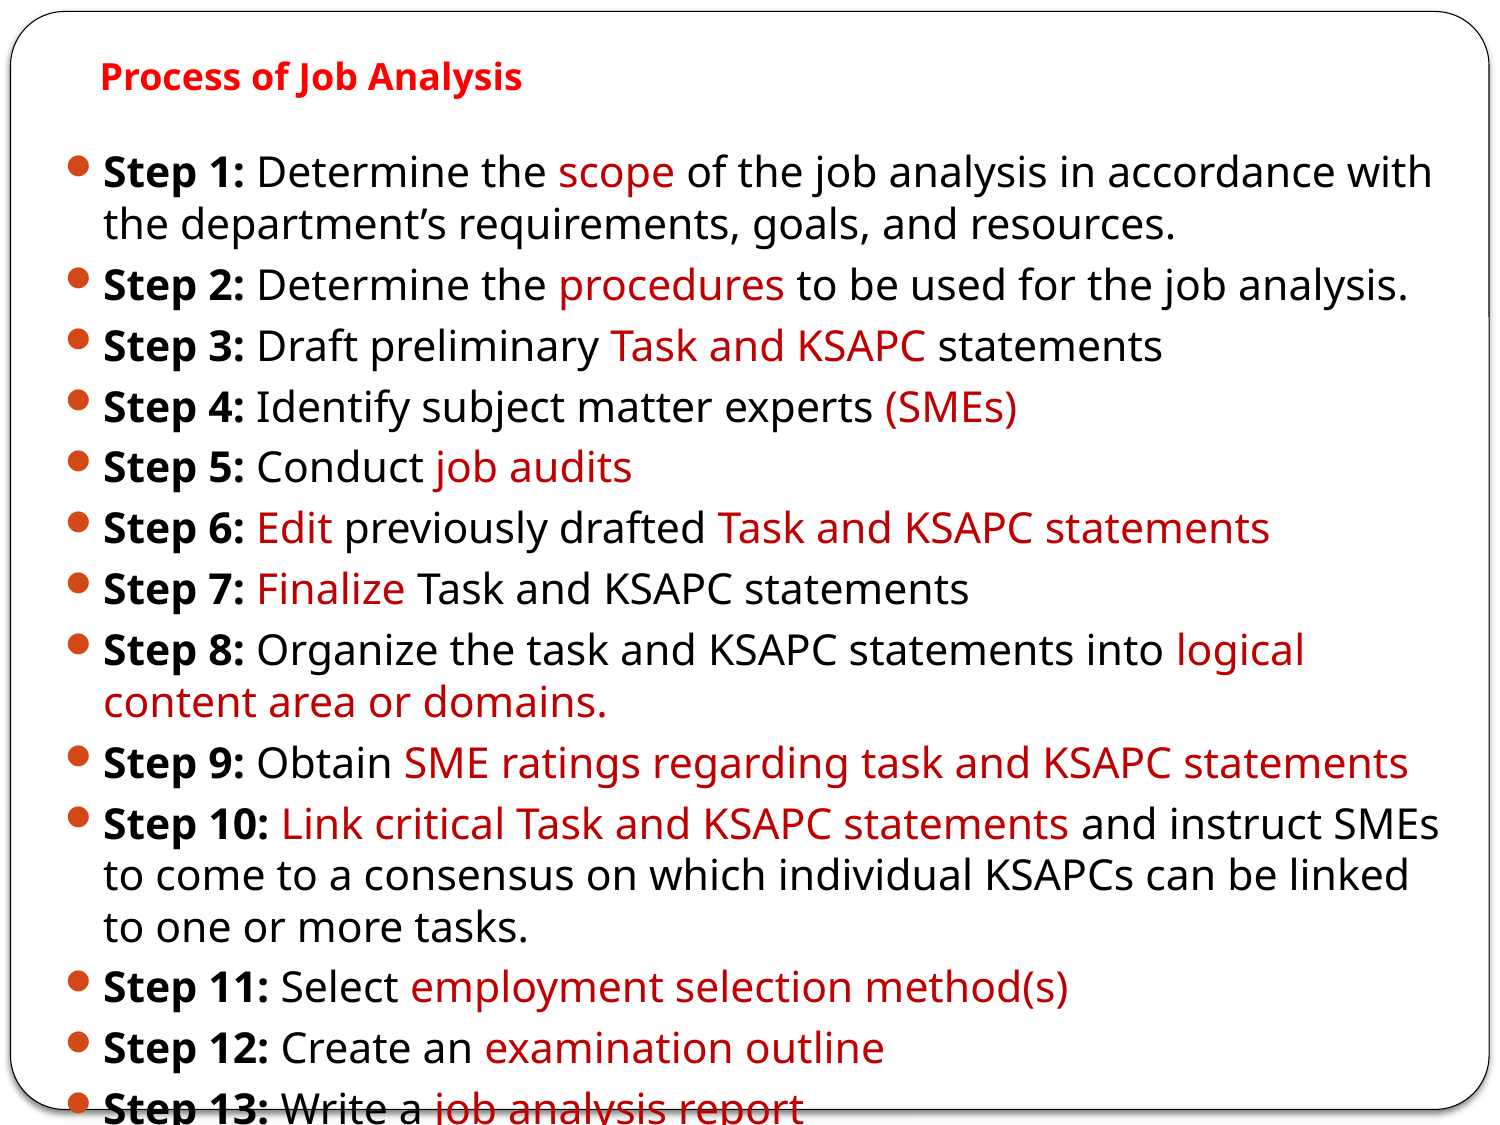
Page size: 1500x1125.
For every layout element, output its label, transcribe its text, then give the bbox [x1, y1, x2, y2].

title Process of Job Analysis [75, 45, 1425, 113]
list Step 1: Determine the scope of the job analysis in accordance with the department’s requirements, goals, and resources. Step 2: Determine the procedures to be used for the job analysis. Step 3: Draft preliminary Task and KSAPC statements Step 4: Identify subject matter experts (SMEs) Step 5: Conduct job audits Step 6: Edit previously drafted Task and KSAPC statements Step 7: Finalize Task and KSAPC statements Step 8: Organize the task and KSAPC statements into logical content area or domains. Step 9: Obtain SME ratings regarding task and KSAPC statements Step 10: Link critical Task and KSAPC statements and instruct SMEs to come to a consensus on which individual KSAPCs can be linked to one or more tasks. Step 11: Select employment selection method(s) Step 12: Create an examination outline Step 13: Write a job analysis report [50, 137, 1463, 1125]
